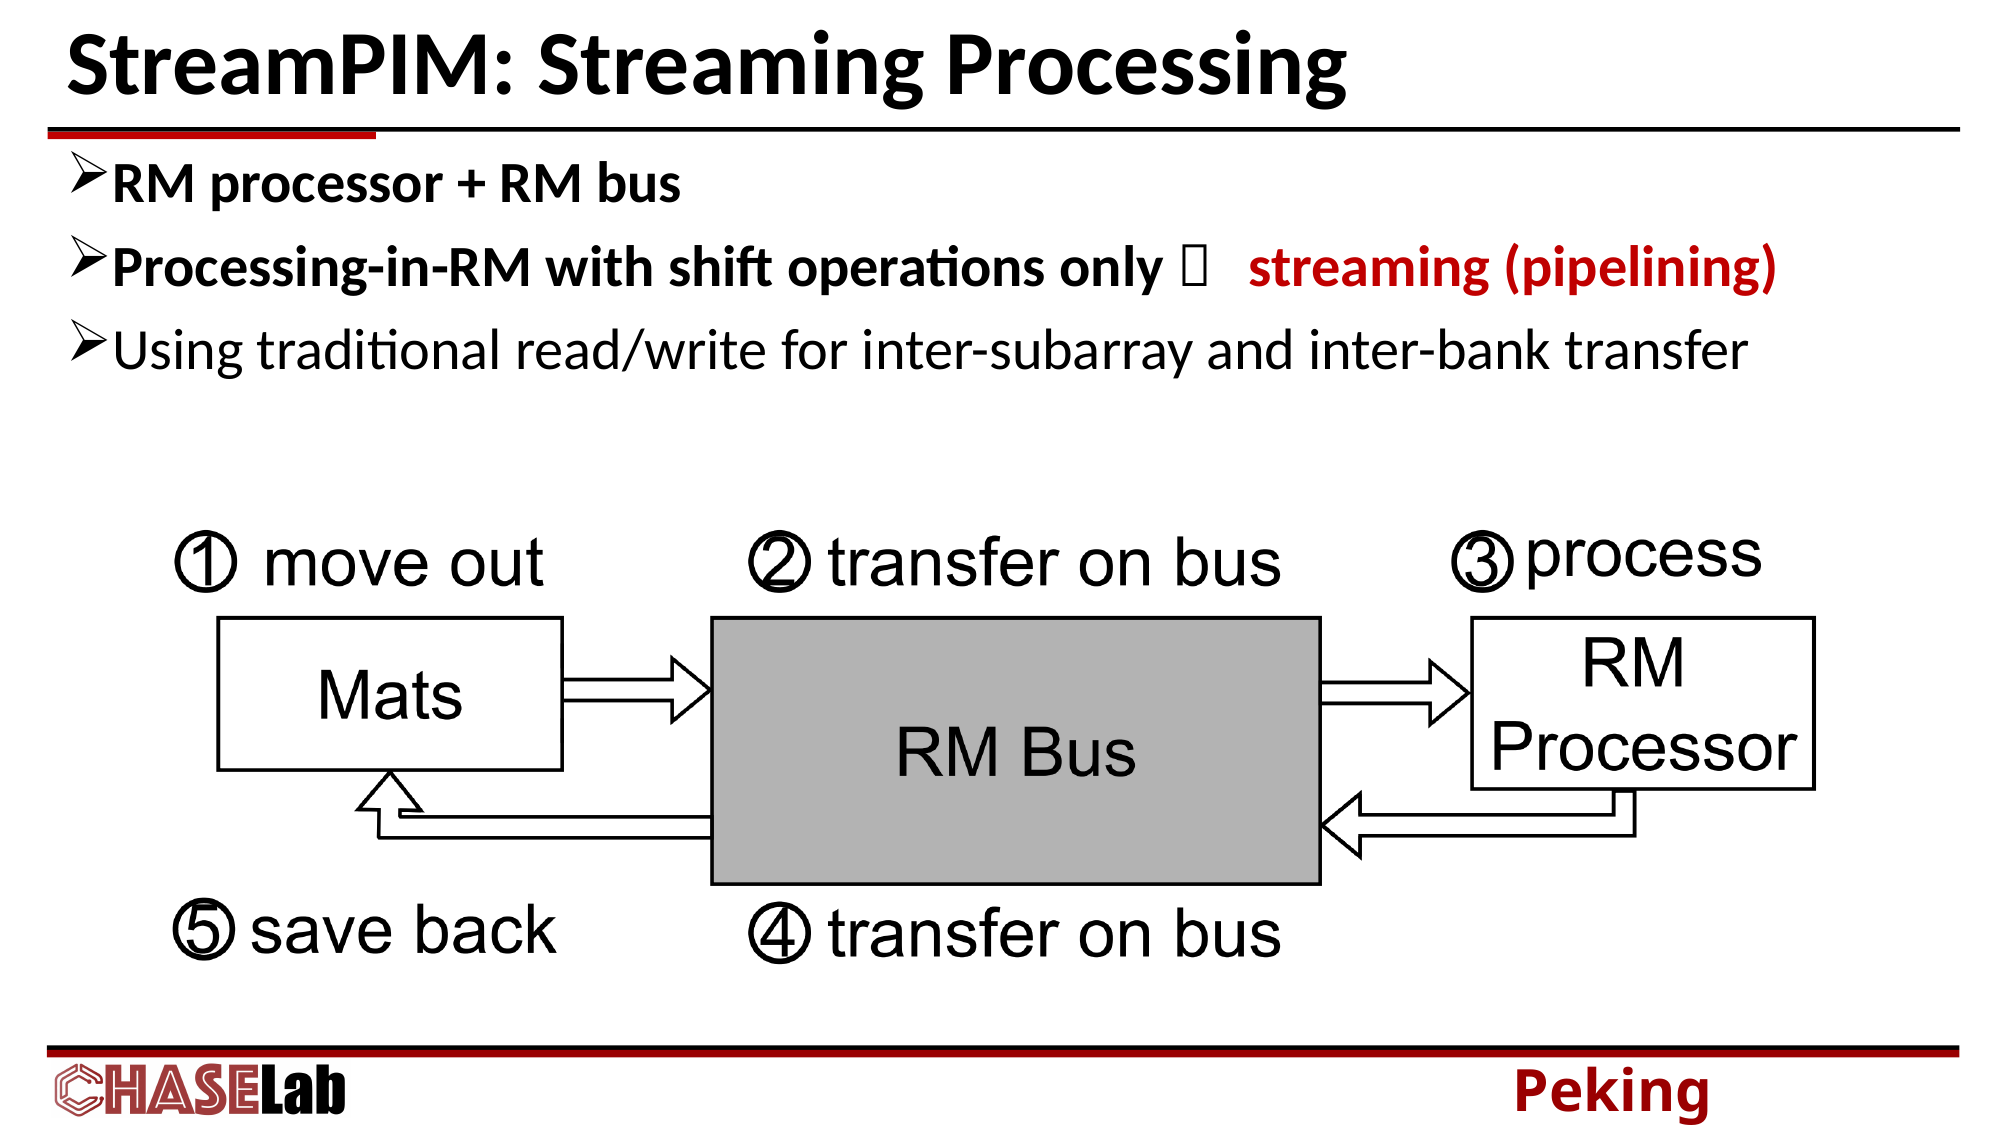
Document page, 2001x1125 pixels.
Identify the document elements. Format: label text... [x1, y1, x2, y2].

picture [161, 509, 1839, 981]
list RM processor + RM bus Processing-in-RM with shift operations only  Using traditional read/write for inter-subarray and inter-bank transfer [51, 144, 1955, 1019]
text_box streaming (pipelining) [1234, 220, 1823, 306]
picture [51, 1058, 351, 1118]
title StreamPIM: Streaming Processing [51, 3, 1955, 128]
